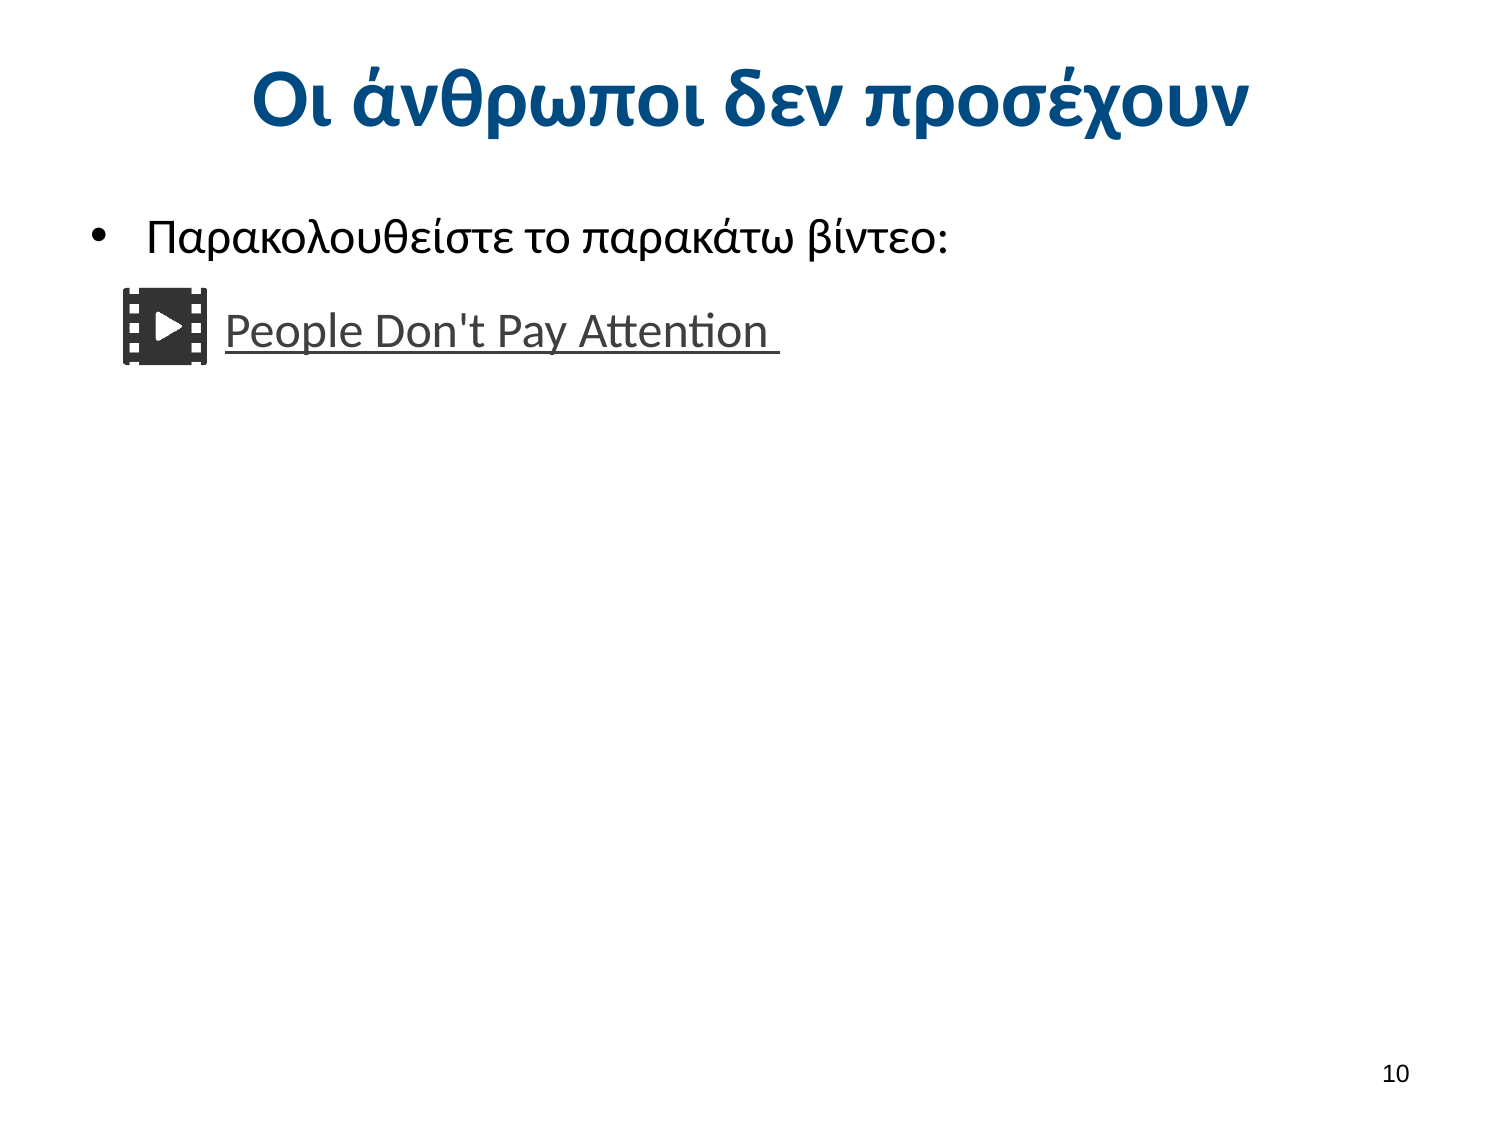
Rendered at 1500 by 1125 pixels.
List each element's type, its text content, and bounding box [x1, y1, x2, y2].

list Παρακολουθείστε το παρακάτω βίντεο: [75, 196, 1425, 327]
picture [123, 284, 207, 368]
text_box People Don't Pay Attention [211, 290, 796, 365]
title Oι άνθρωποι δεν προσέχουν [76, 19, 1427, 169]
slide_number 9 [1074, 1042, 1425, 1103]
